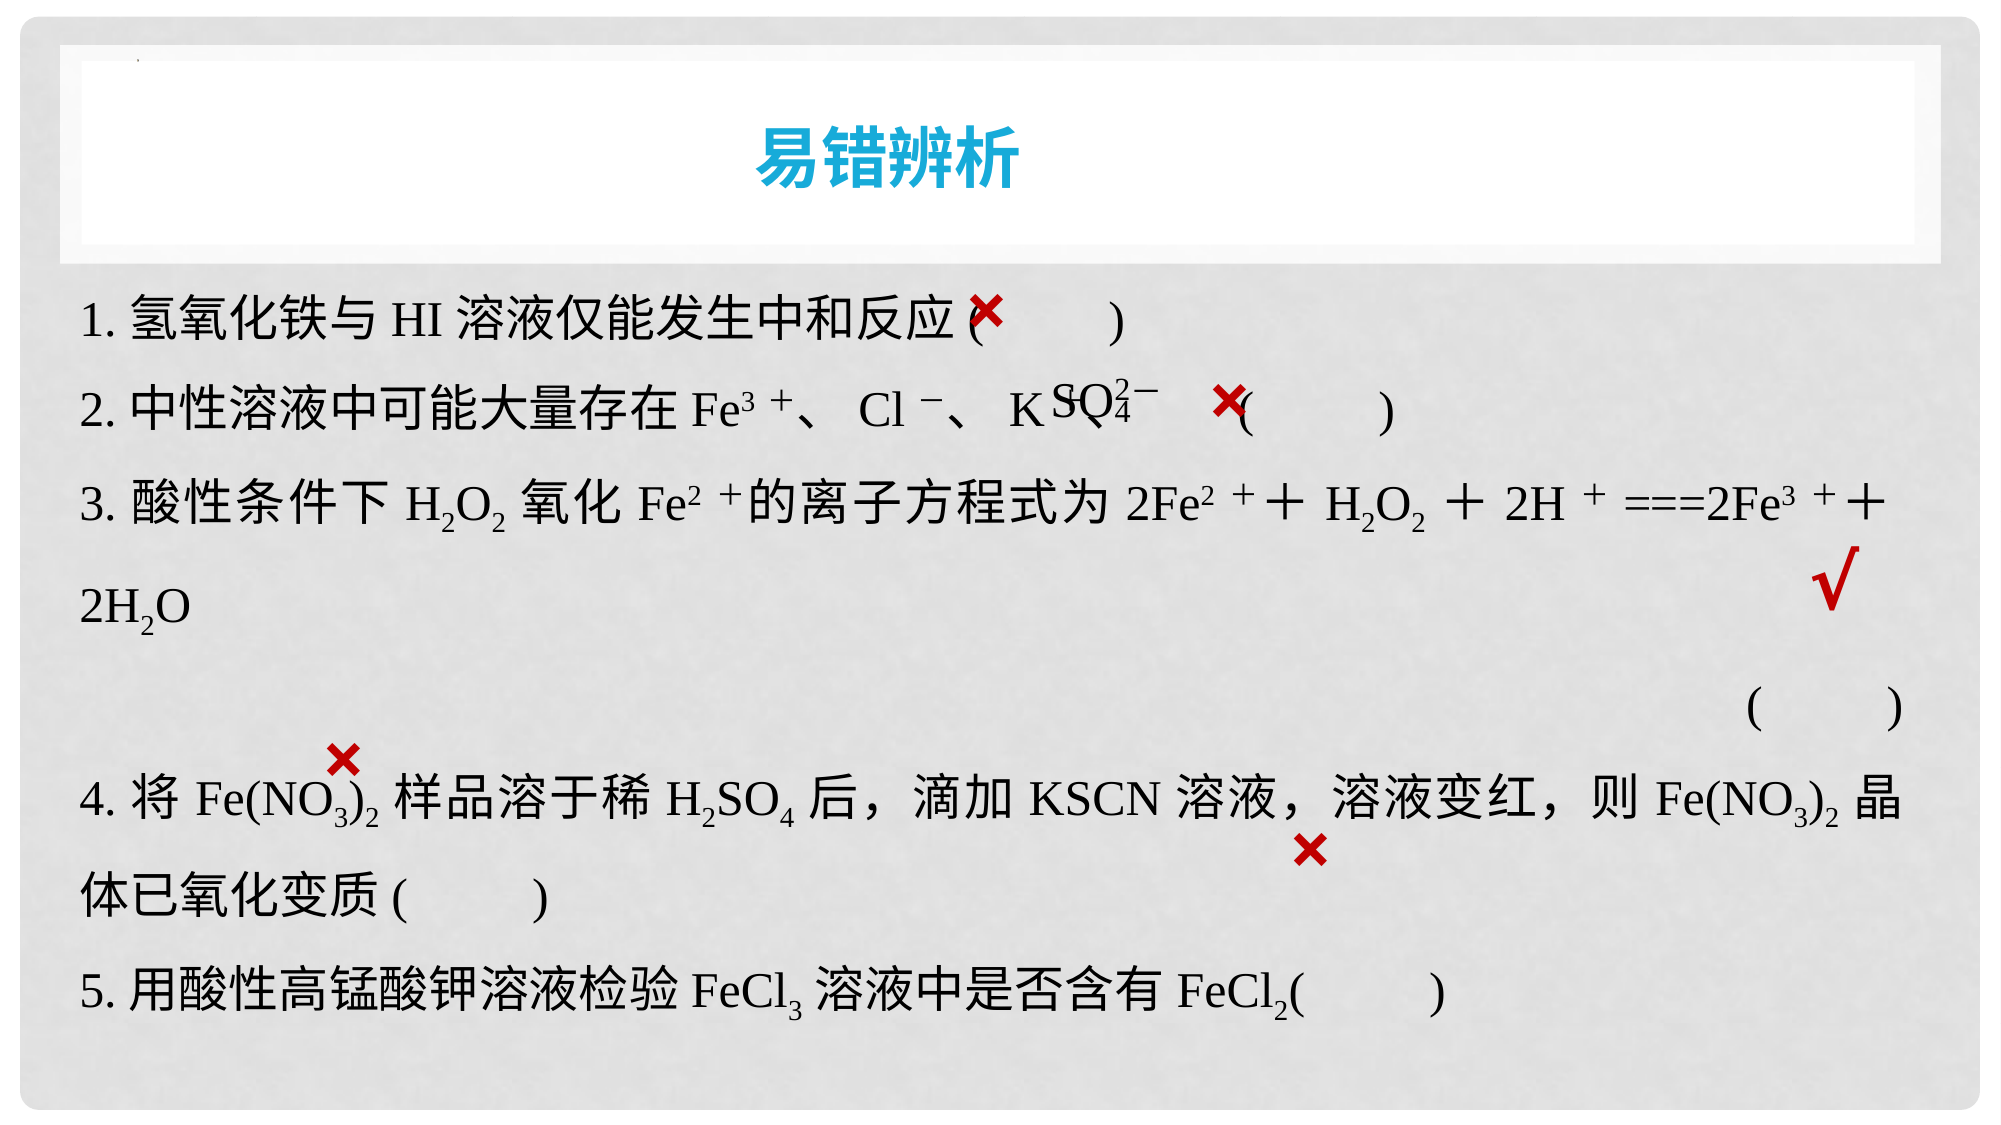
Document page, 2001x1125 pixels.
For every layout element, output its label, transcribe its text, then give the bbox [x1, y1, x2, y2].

text_box 易错辨析 [633, 108, 1142, 203]
text_box √ [1794, 526, 1875, 632]
text_box × [950, 255, 1024, 361]
text_box × [307, 704, 381, 809]
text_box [1050, 349, 1257, 477]
text_box 1.氢氧化铁与HI溶液仅能发生中和反应( ) 2.中性溶液中可能大量存在Fe3＋、Cl－、K＋、 ( ) 3.酸性条件下H2O2氧化Fe2＋的离子方程式为2Fe2＋＋H2O2＋2H＋===2Fe3＋＋2H2O ( ) 4.将Fe(NO3)2样品溶于稀H2SO4后，滴加KSCN溶液，溶液变红，则Fe(NO3)2晶体已氧化变质( ) 5.用酸性高锰酸钾溶液检验FeCl3溶液中是否含有FeCl2( ) [64, 248, 1919, 1034]
text_box × [1275, 794, 1348, 899]
text_box × [1193, 345, 1267, 450]
